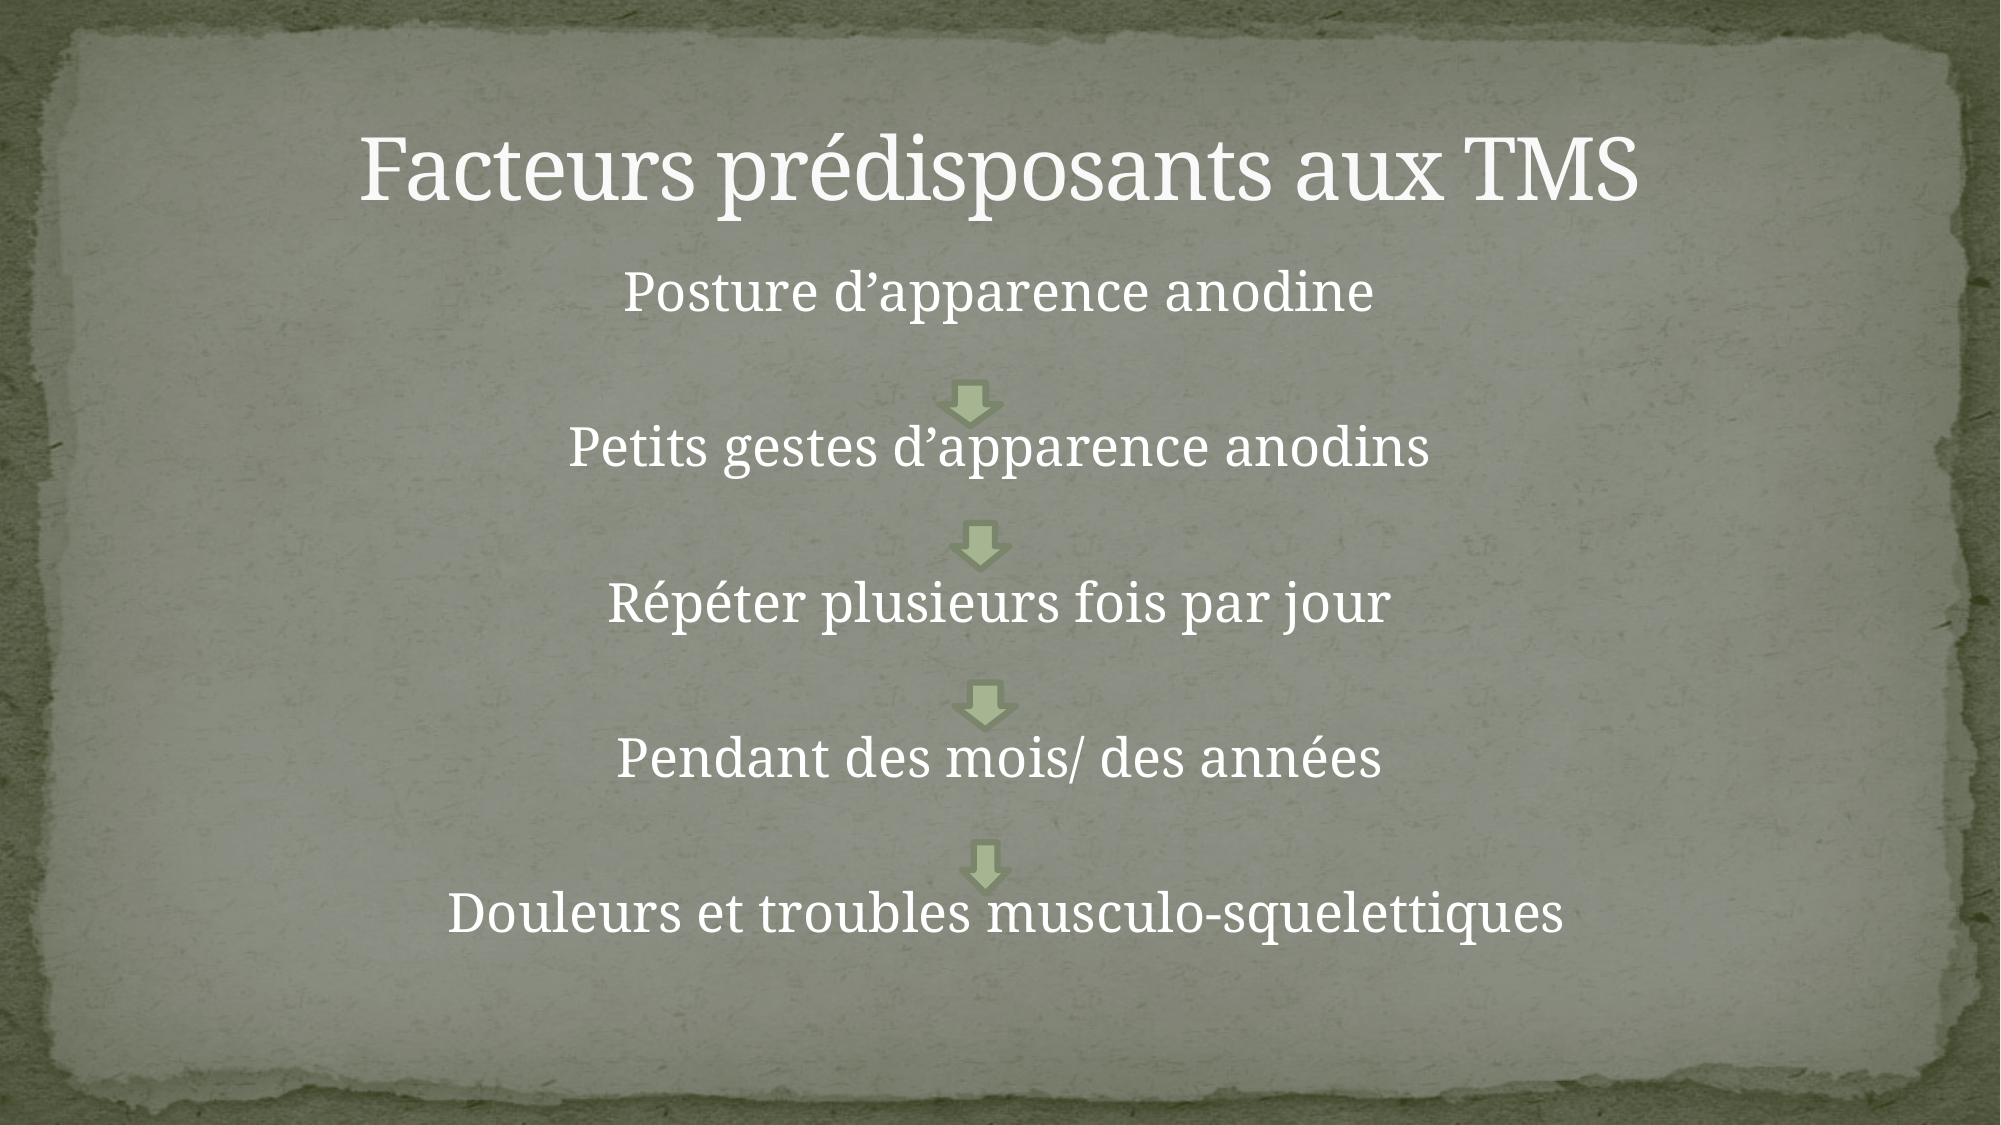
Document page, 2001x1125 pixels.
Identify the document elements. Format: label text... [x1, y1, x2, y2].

text_box [951, 679, 1020, 733]
title Facteurs prédisposants aux TMS [99, 24, 1900, 225]
text_box [936, 379, 1005, 430]
text_box [948, 519, 1013, 573]
list Posture d’apparence anodine Petits gestes d’apparence anodins Répéter plusieurs fois par jour Pendant des mois/ des années Douleurs et troubles musculo-squelettiques [99, 249, 1900, 1000]
text_box [958, 839, 1013, 897]
